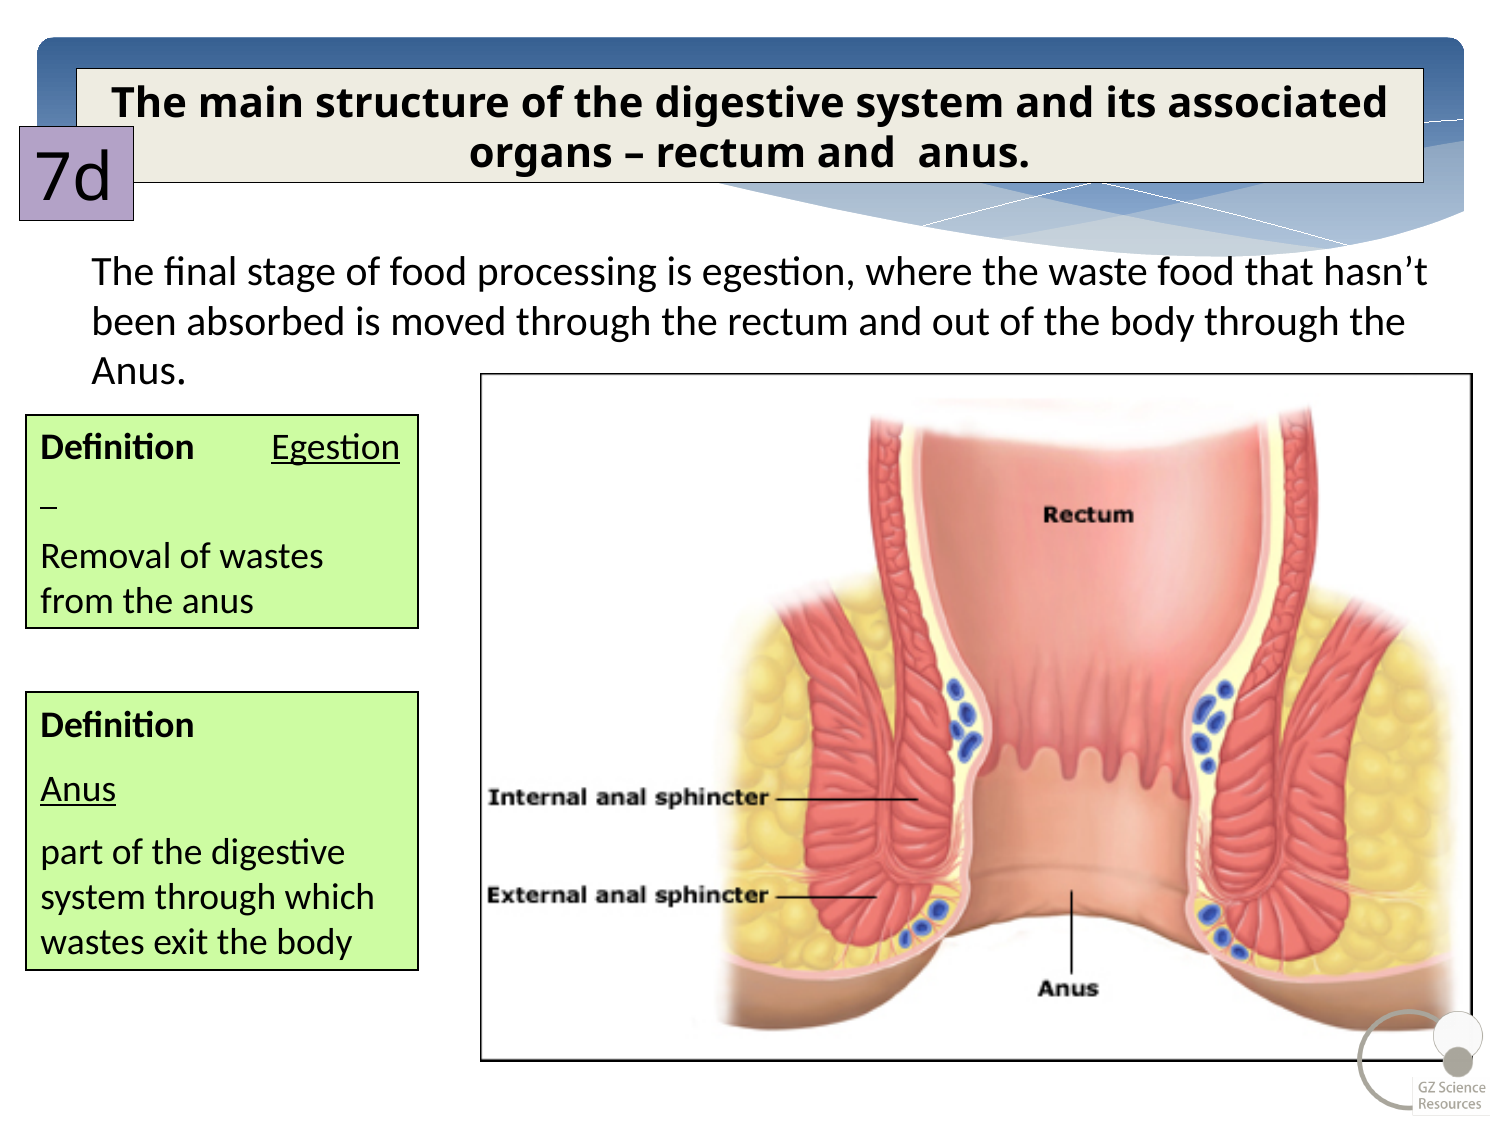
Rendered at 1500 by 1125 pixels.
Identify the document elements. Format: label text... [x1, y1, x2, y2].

text_box 7d [19, 126, 134, 221]
text_box The main structure of the digestive system and its associated organs – rectum and anus. [76, 68, 1424, 183]
text_box Definition Egestion Removal of wastes from the anus [25, 414, 419, 629]
text_box Definition Anus part of the digestive system through which wastes exit the body [25, 692, 419, 970]
picture [480, 373, 1490, 1121]
text_box The final stage of food processing is egestion, where the waste food that hasn’t been absorbed is moved through the rectum and out of the body through the Anus. [76, 235, 1472, 401]
